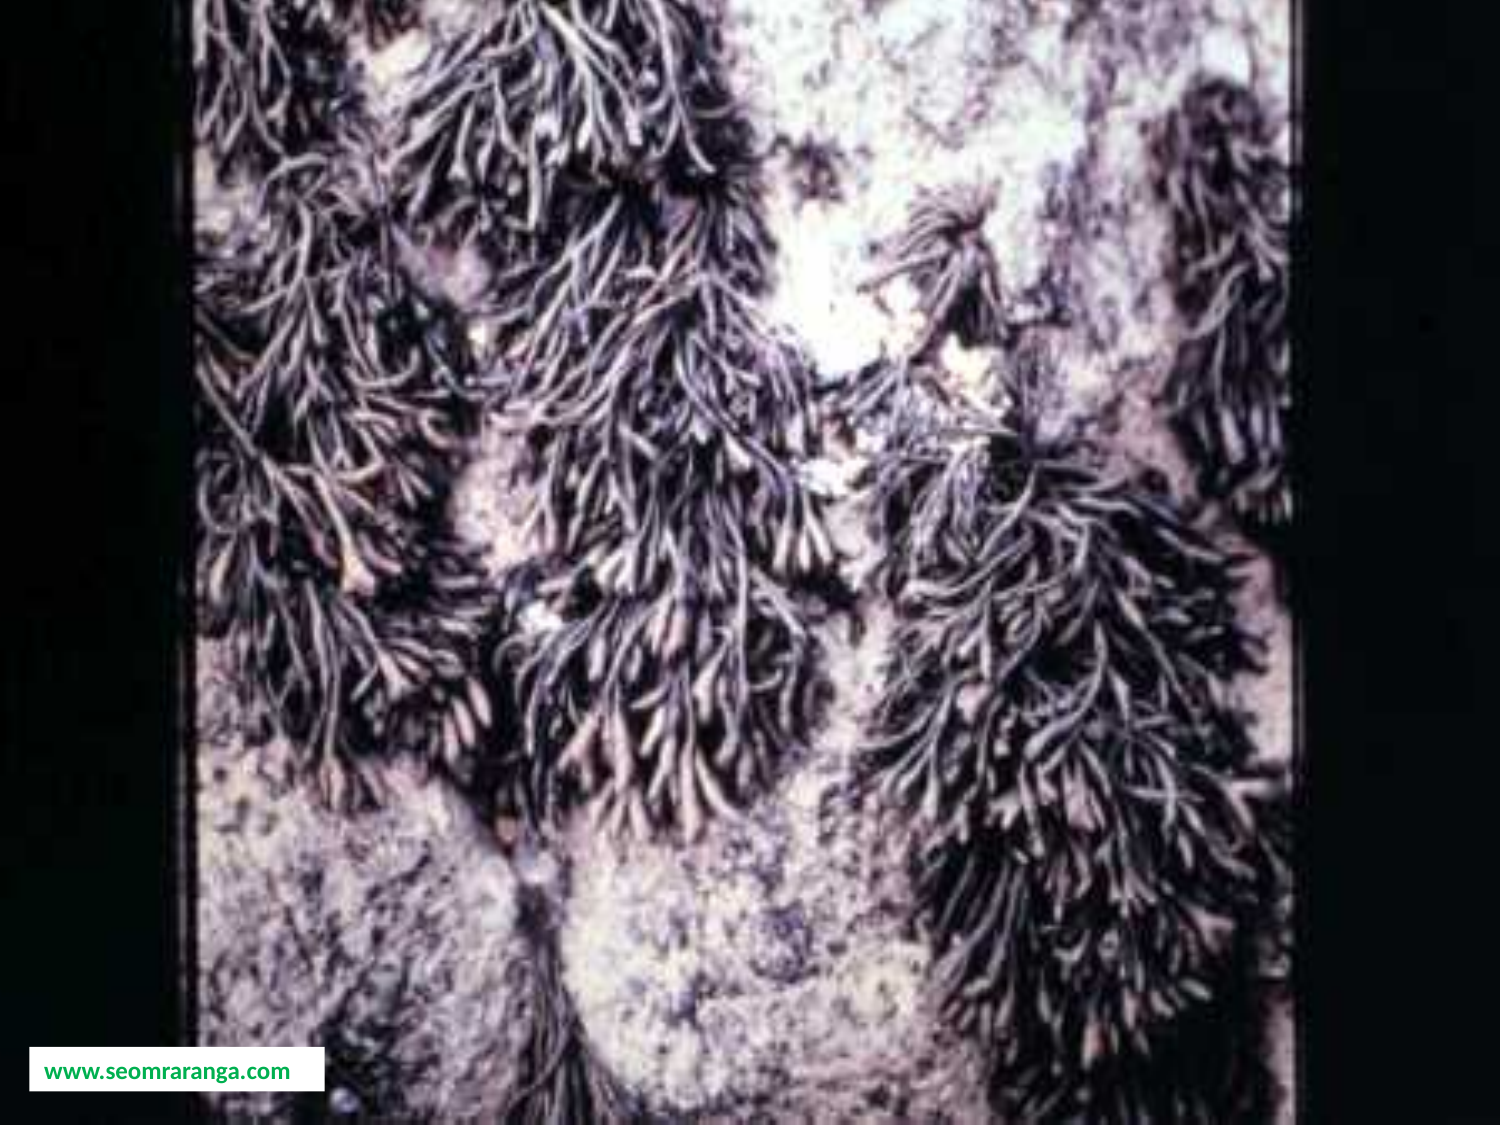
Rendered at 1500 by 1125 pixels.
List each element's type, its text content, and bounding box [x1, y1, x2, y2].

picture [0, 0, 1500, 1125]
text_box www.seomraranga.com [29, 1046, 325, 1092]
